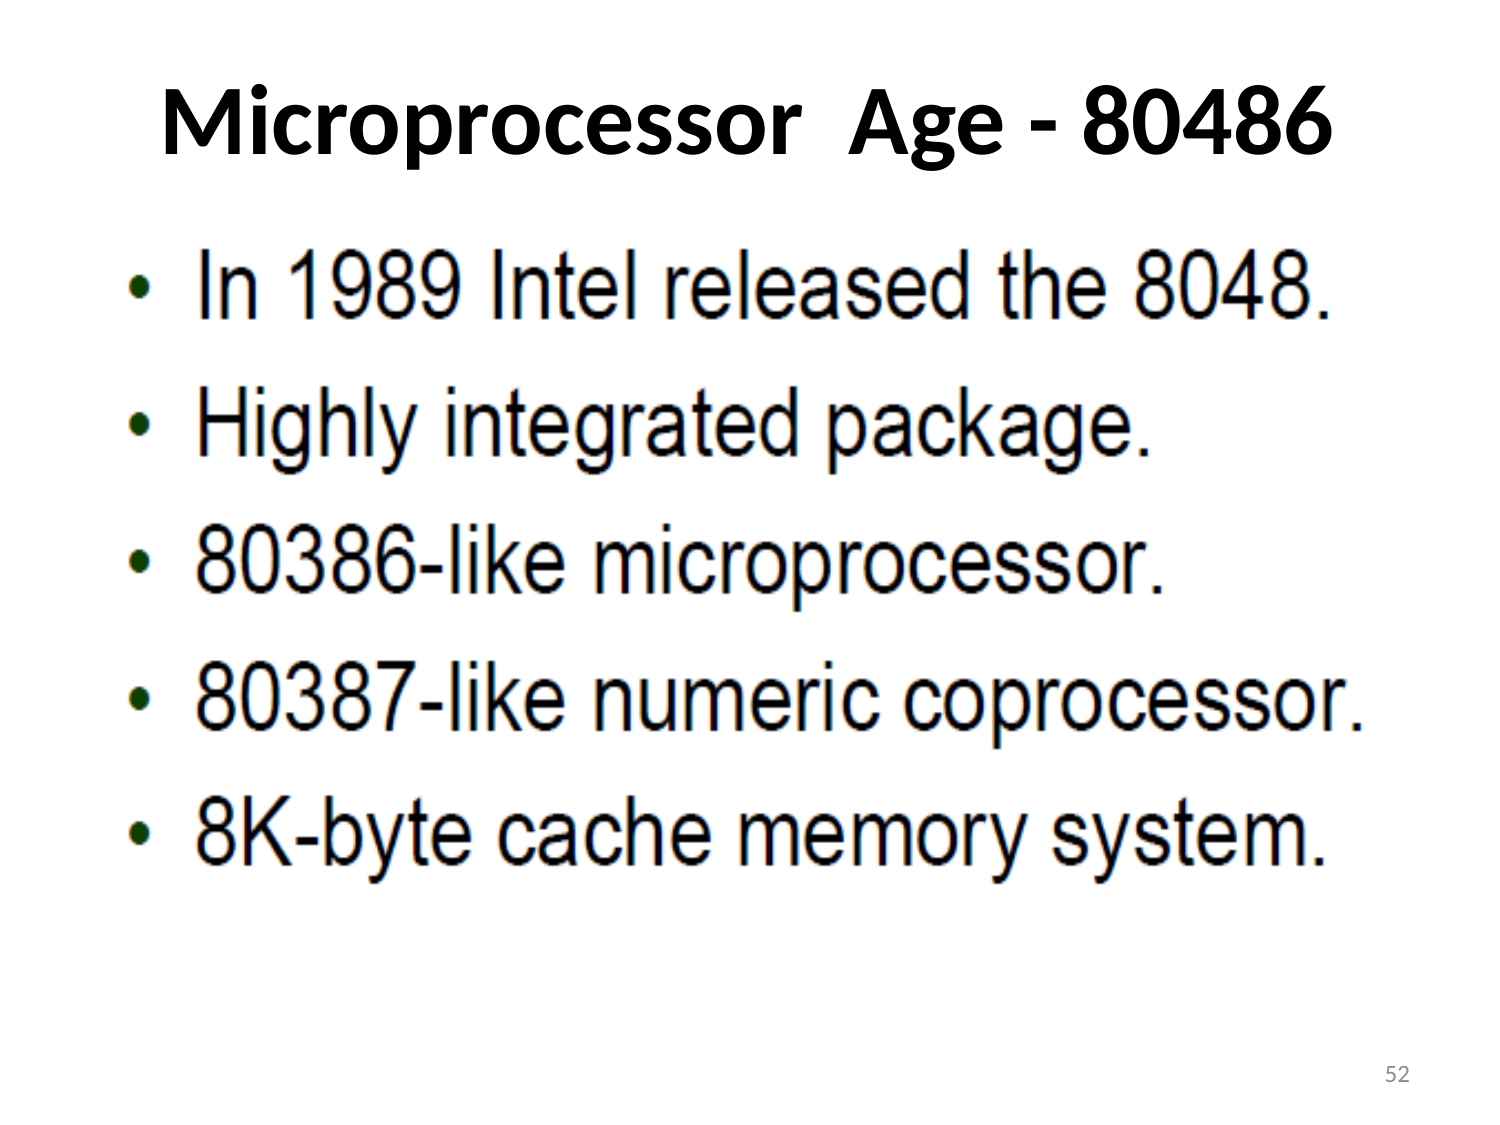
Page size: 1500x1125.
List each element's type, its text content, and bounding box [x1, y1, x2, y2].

picture [112, 224, 1388, 901]
slide_number 52 [1074, 1042, 1425, 1103]
title Microprocessor Age - 80486 [72, 20, 1423, 209]
